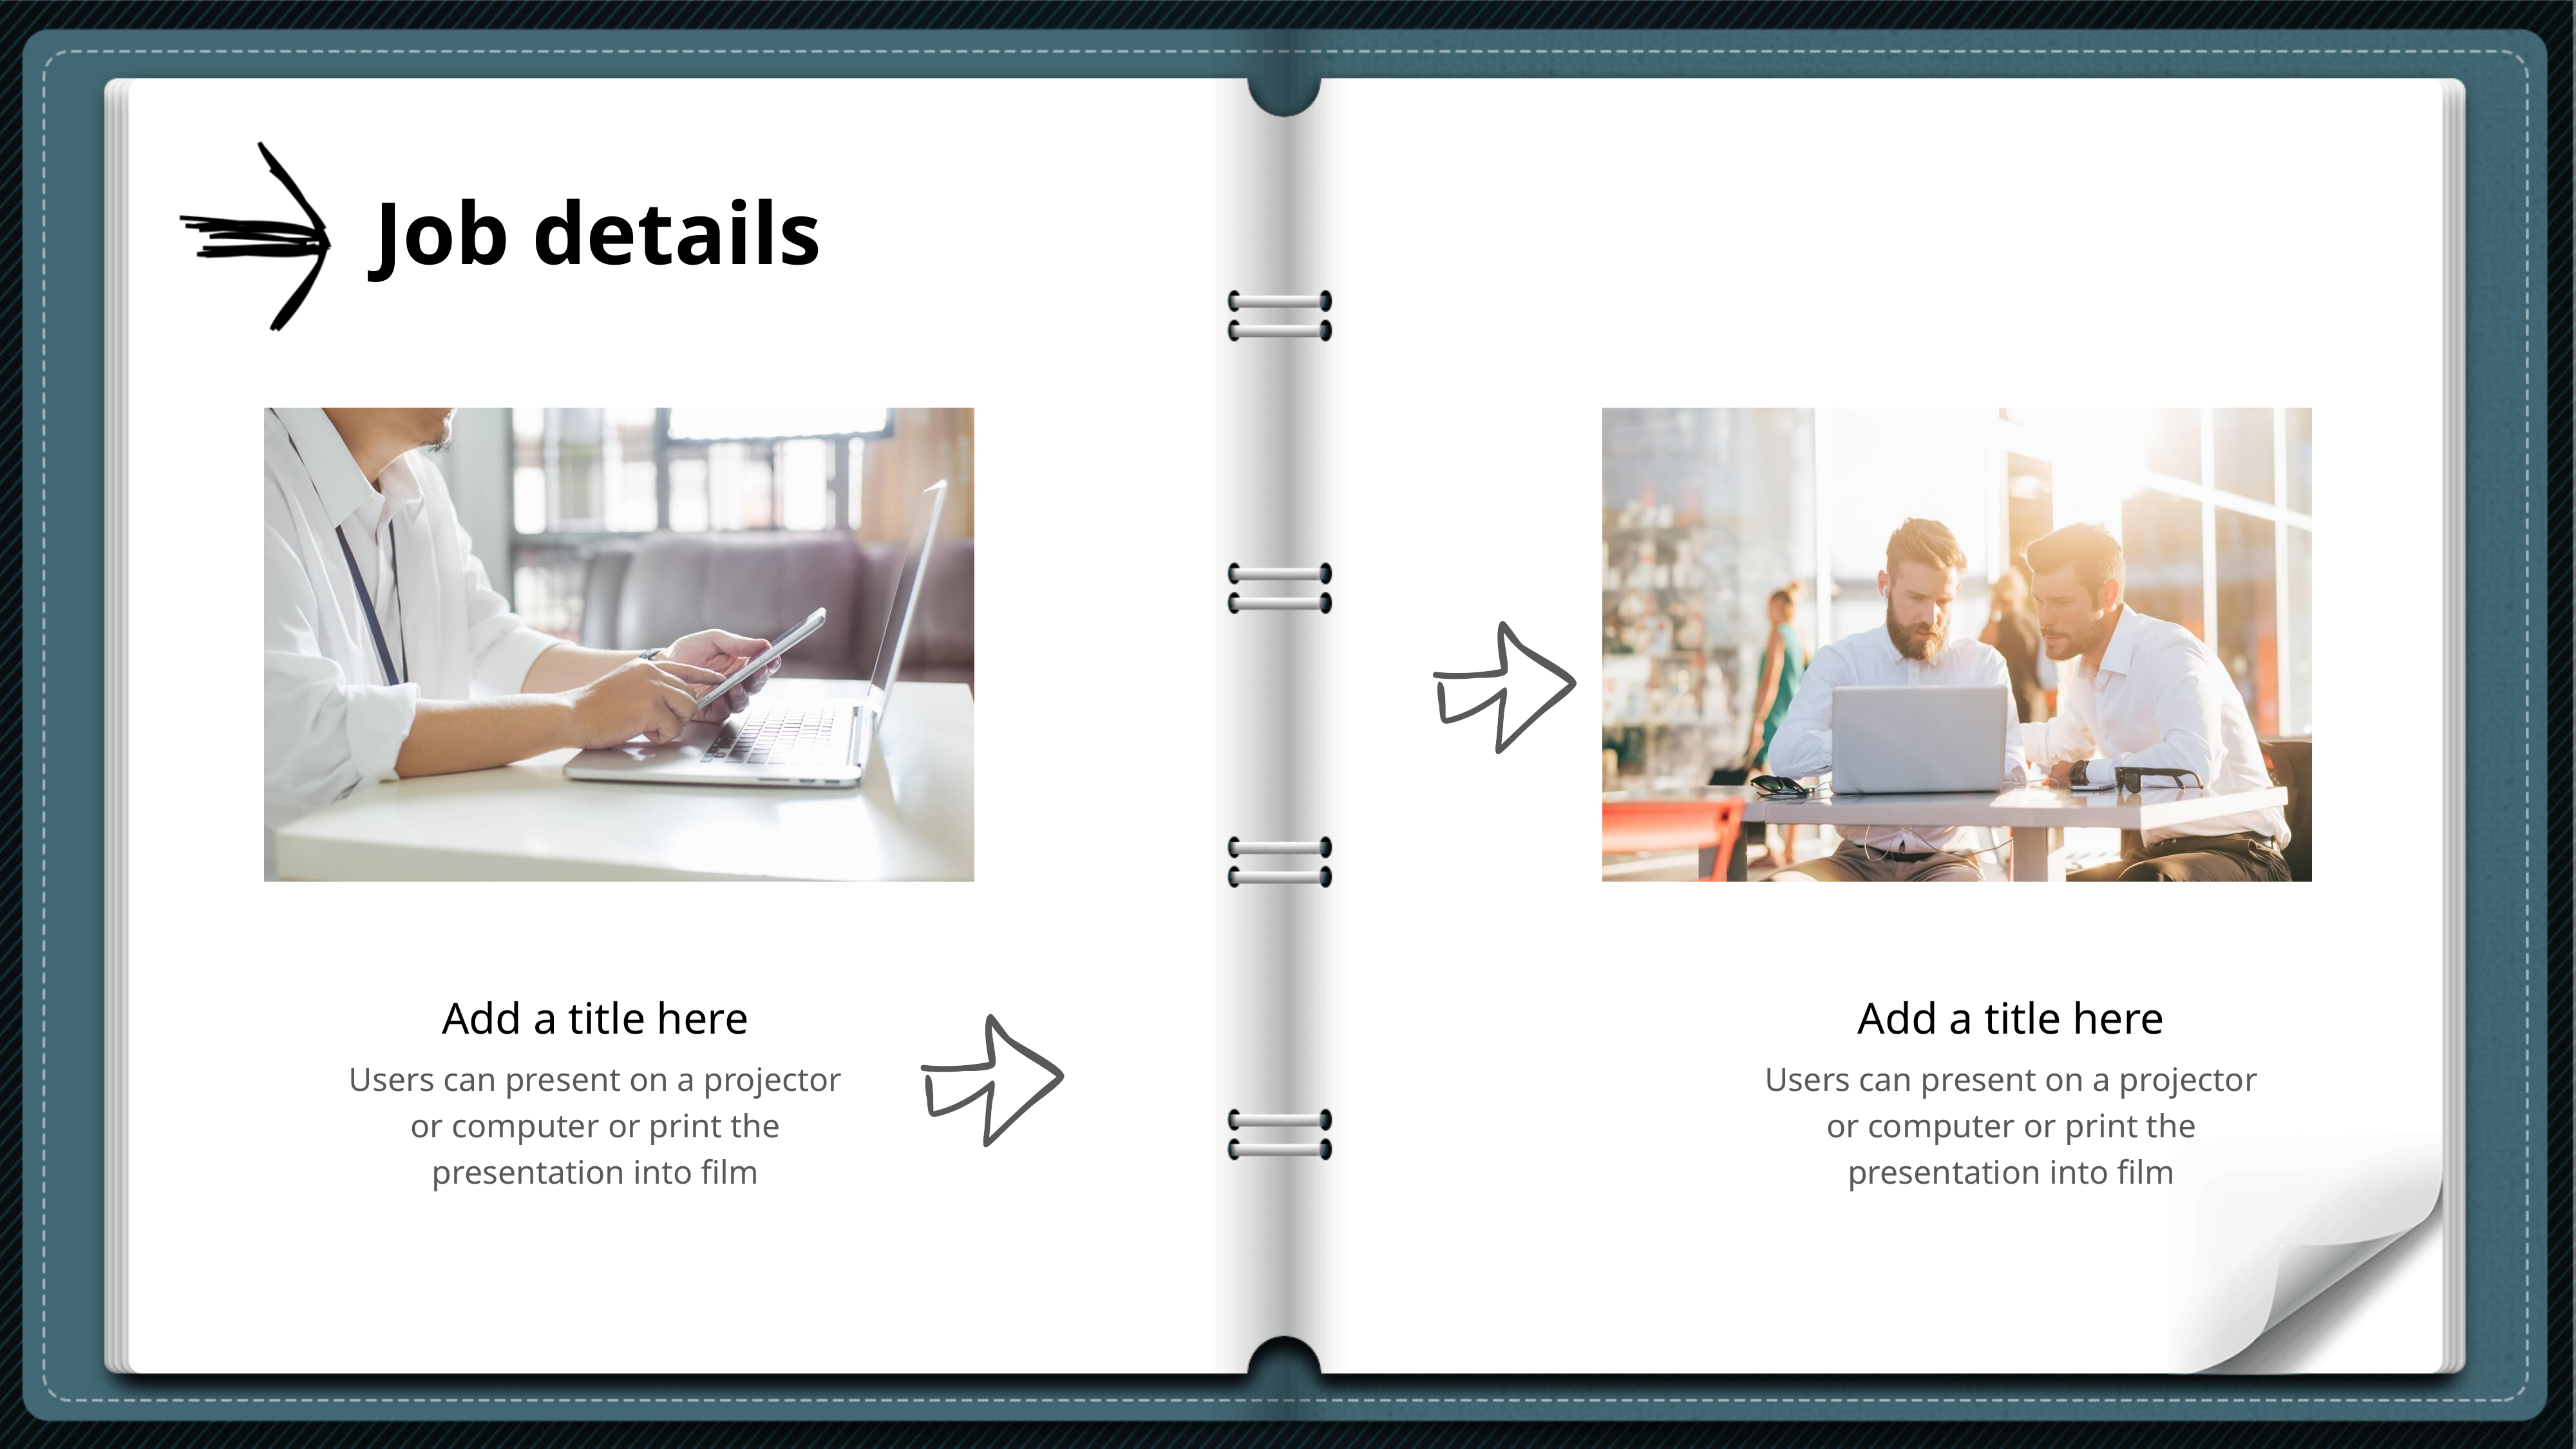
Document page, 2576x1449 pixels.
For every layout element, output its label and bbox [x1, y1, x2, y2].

picture [0, 0, 2576, 1449]
text_box [298, 976, 893, 1195]
text_box [1714, 976, 2309, 1195]
